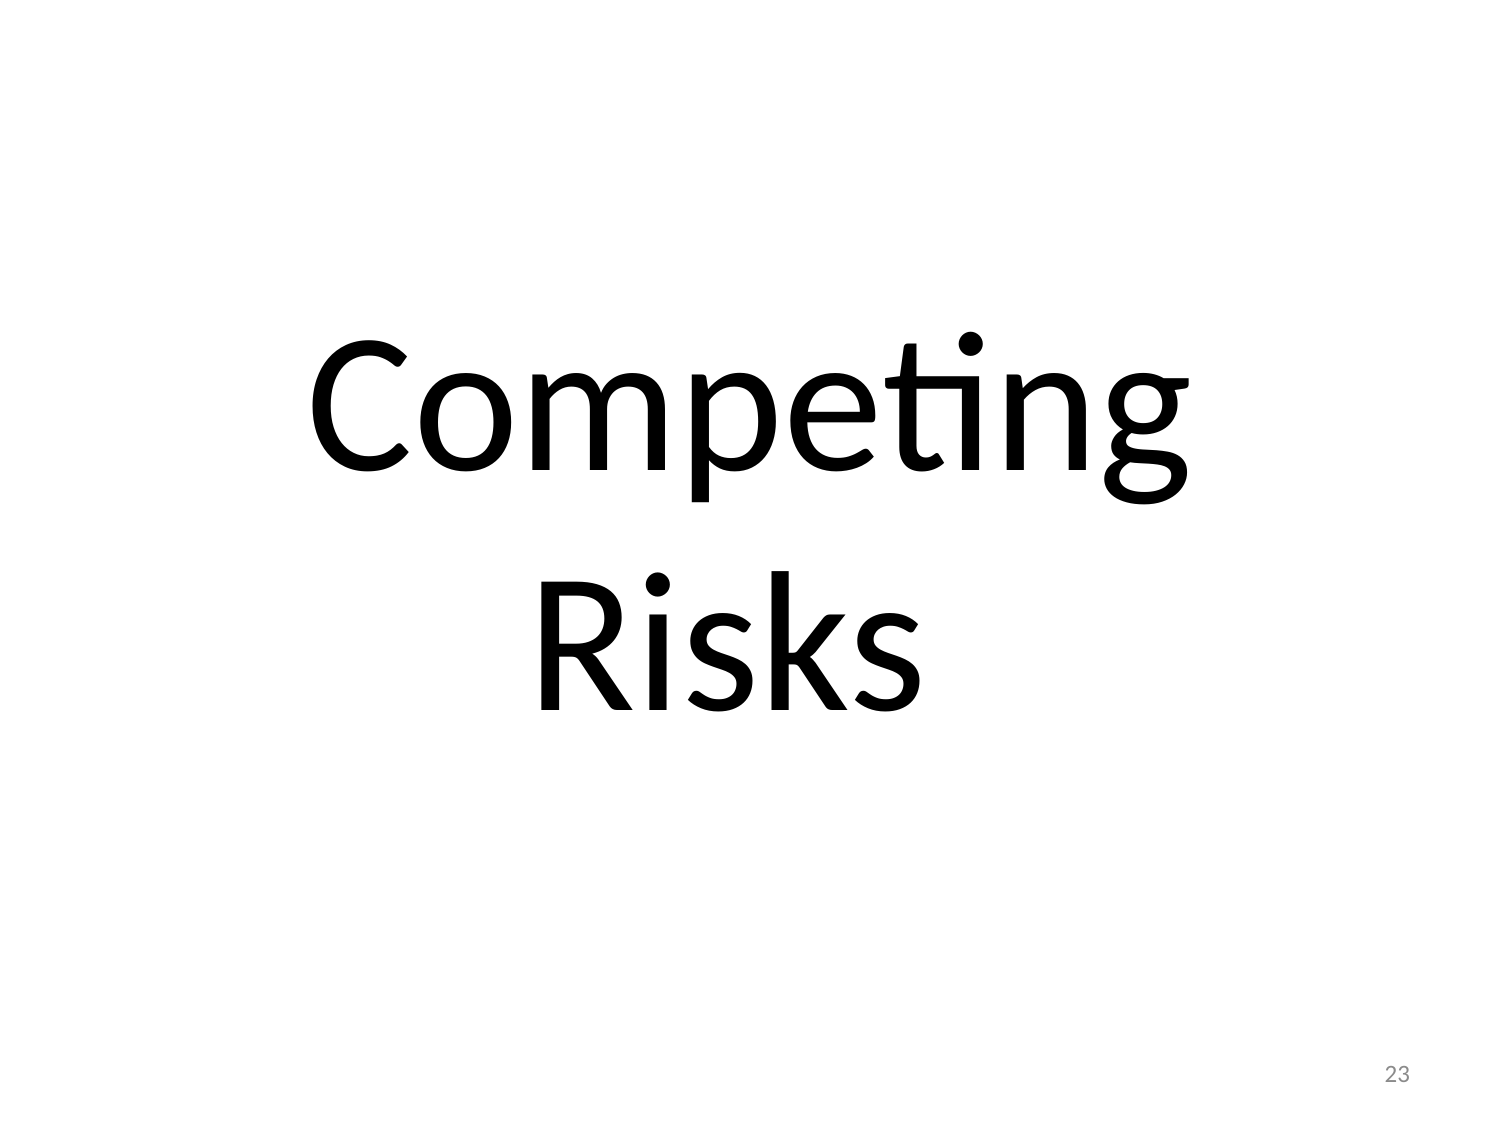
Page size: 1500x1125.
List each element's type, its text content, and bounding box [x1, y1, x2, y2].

list Competing Risks [75, 262, 1425, 1005]
slide_number 23 [1074, 1042, 1425, 1103]
